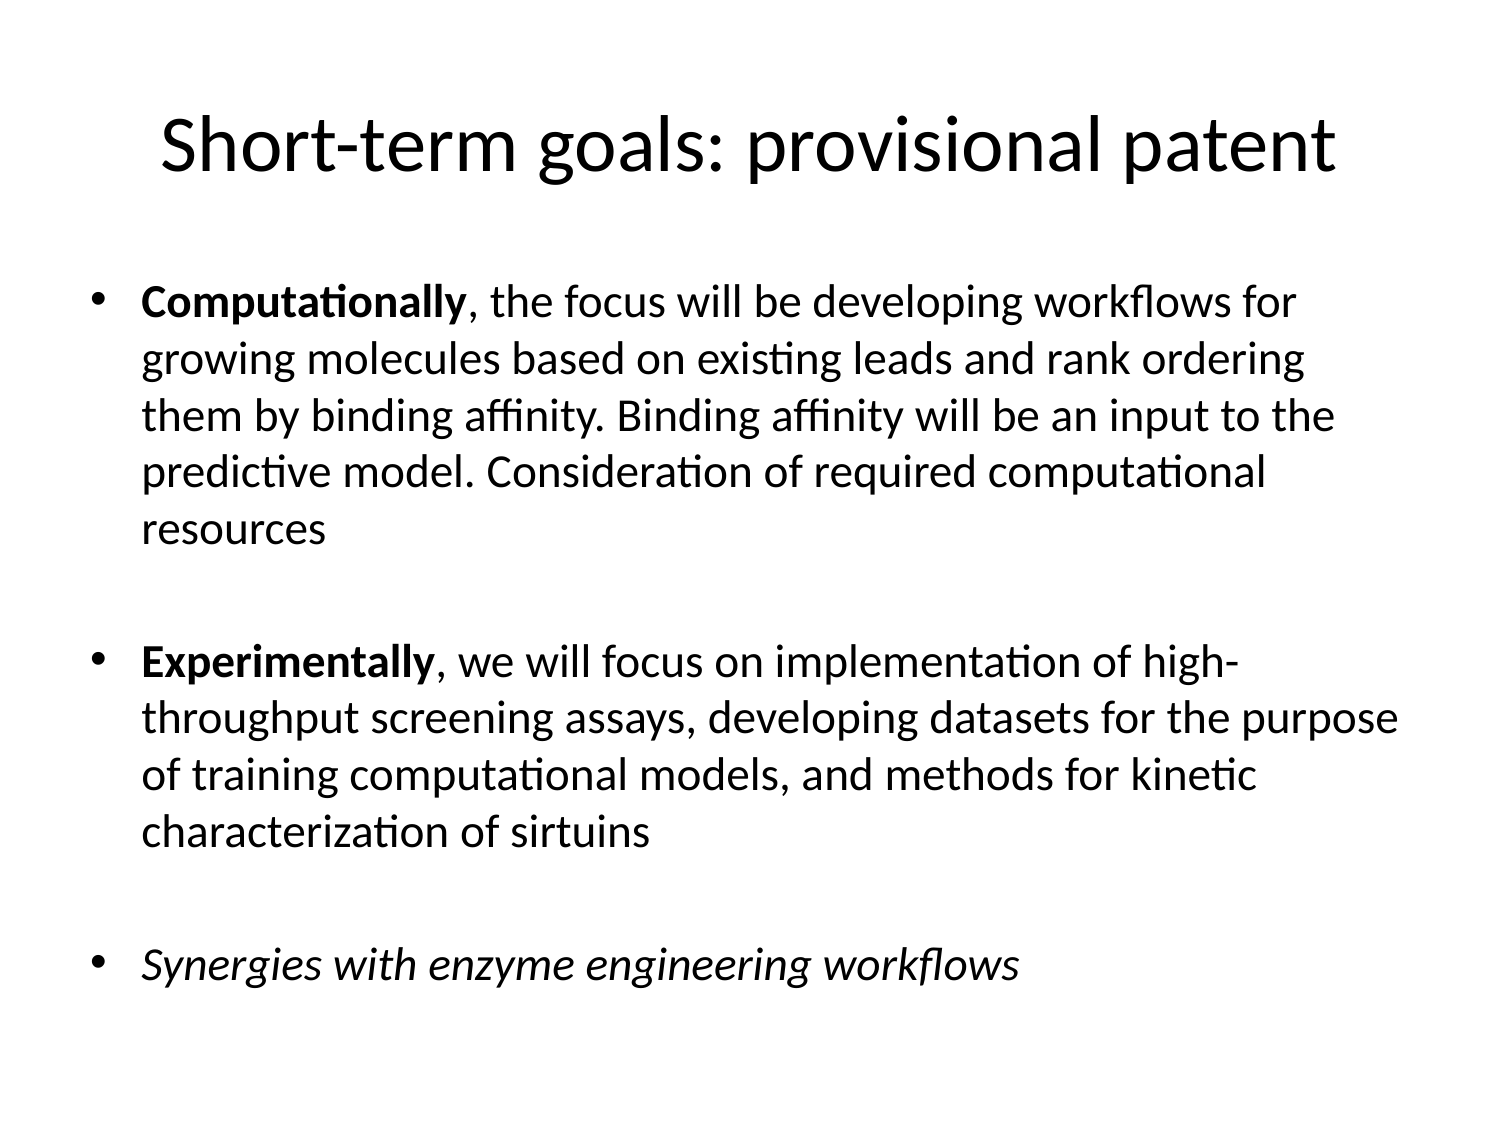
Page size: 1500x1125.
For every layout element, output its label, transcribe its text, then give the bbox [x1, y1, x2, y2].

list Computationally, the focus will be developing workflows for growing molecules based on existing leads and rank ordering them by binding affinity. Binding affinity will be an input to the predictive model. Consideration of required computational resources Experimentally, we will focus on implementation of high-throughput screening assays, developing datasets for the purpose of training computational models, and methods for kinetic characterization of sirtuins Synergies with enzyme engineering workflows [75, 262, 1425, 1005]
title Short-term goals: provisional patent [75, 45, 1425, 233]
